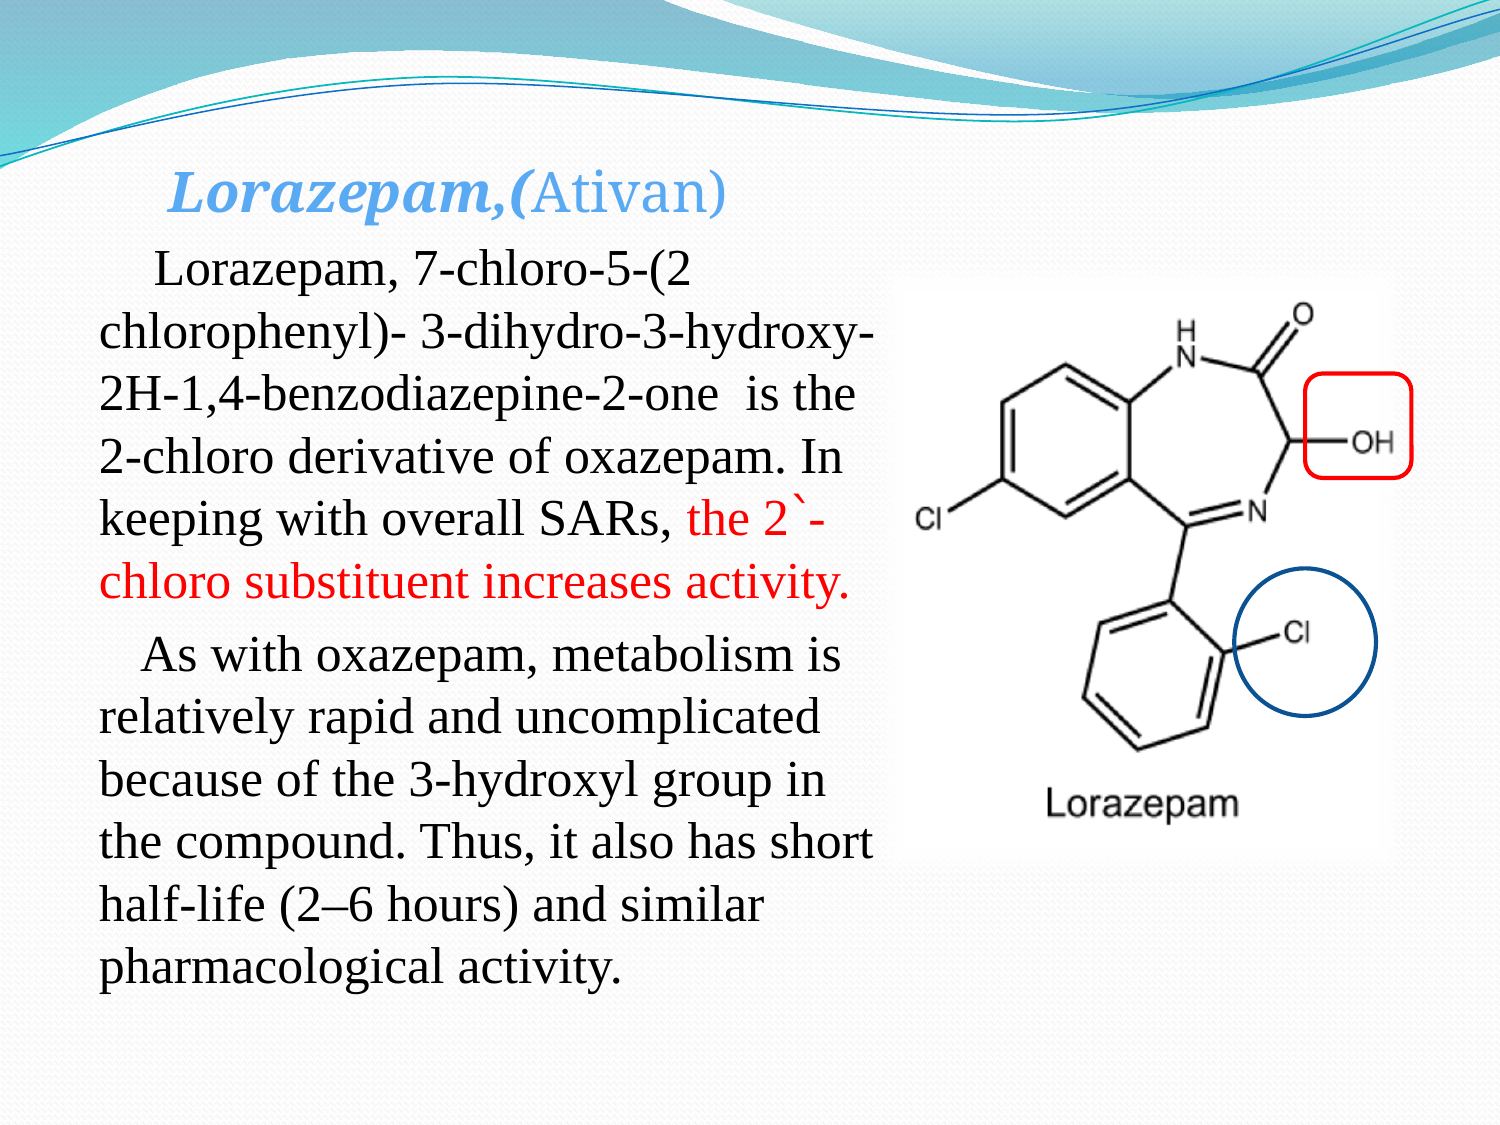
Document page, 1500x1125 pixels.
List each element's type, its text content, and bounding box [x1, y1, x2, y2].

list Lorazepam,(Ativan) Lorazepam, 7-chloro-5-(2 chlorophenyl)- 3-dihydro-3-hydroxy-2H-1,4-benzodiazepine-2-one is the 2-chloro derivative of oxazepam. In keeping with overall SARs, the 2՝-chloro substituent increases activity. As with oxazepam, metabolism is relatively rapid and uncomplicated because of the 3-hydroxyl group in the compound. Thus, it also has short half-life (2–6 hours) and similar pharmacological activity. [41, 149, 892, 1038]
picture [867, 255, 1412, 882]
